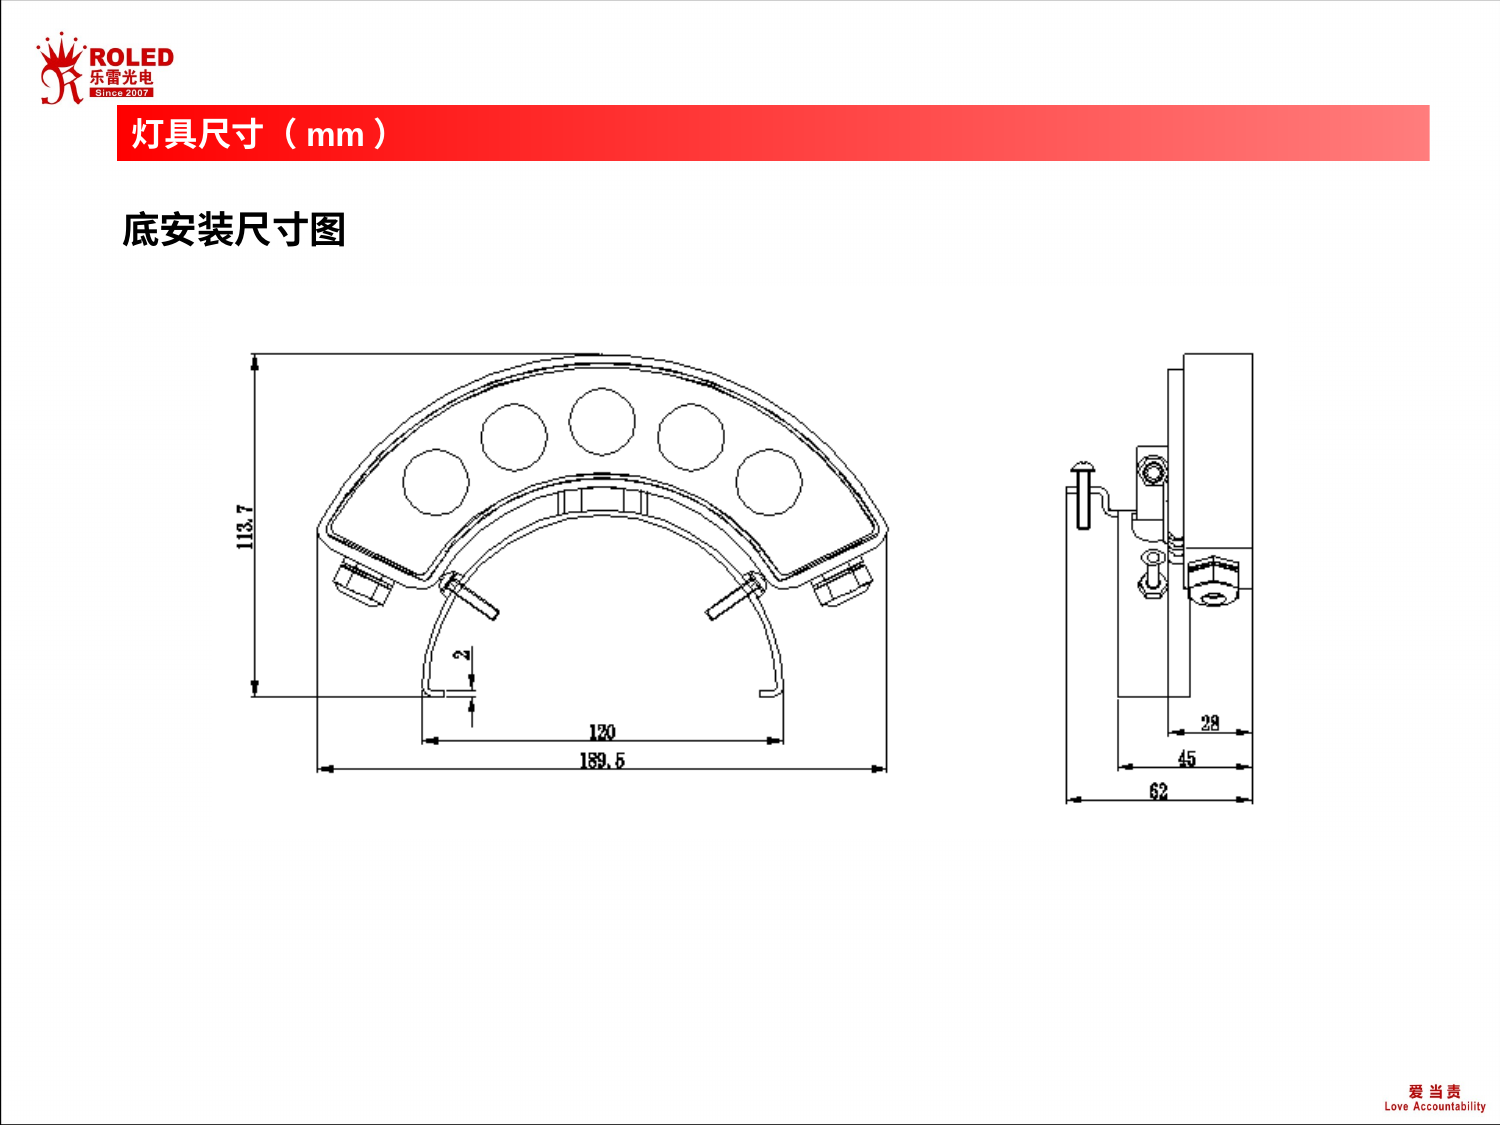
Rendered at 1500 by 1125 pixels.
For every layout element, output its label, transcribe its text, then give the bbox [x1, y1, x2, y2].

text_box 底安装尺寸图 [107, 199, 363, 259]
text_box 灯具尺寸（mm） [117, 105, 1430, 161]
picture [0, 0, 1500, 1125]
